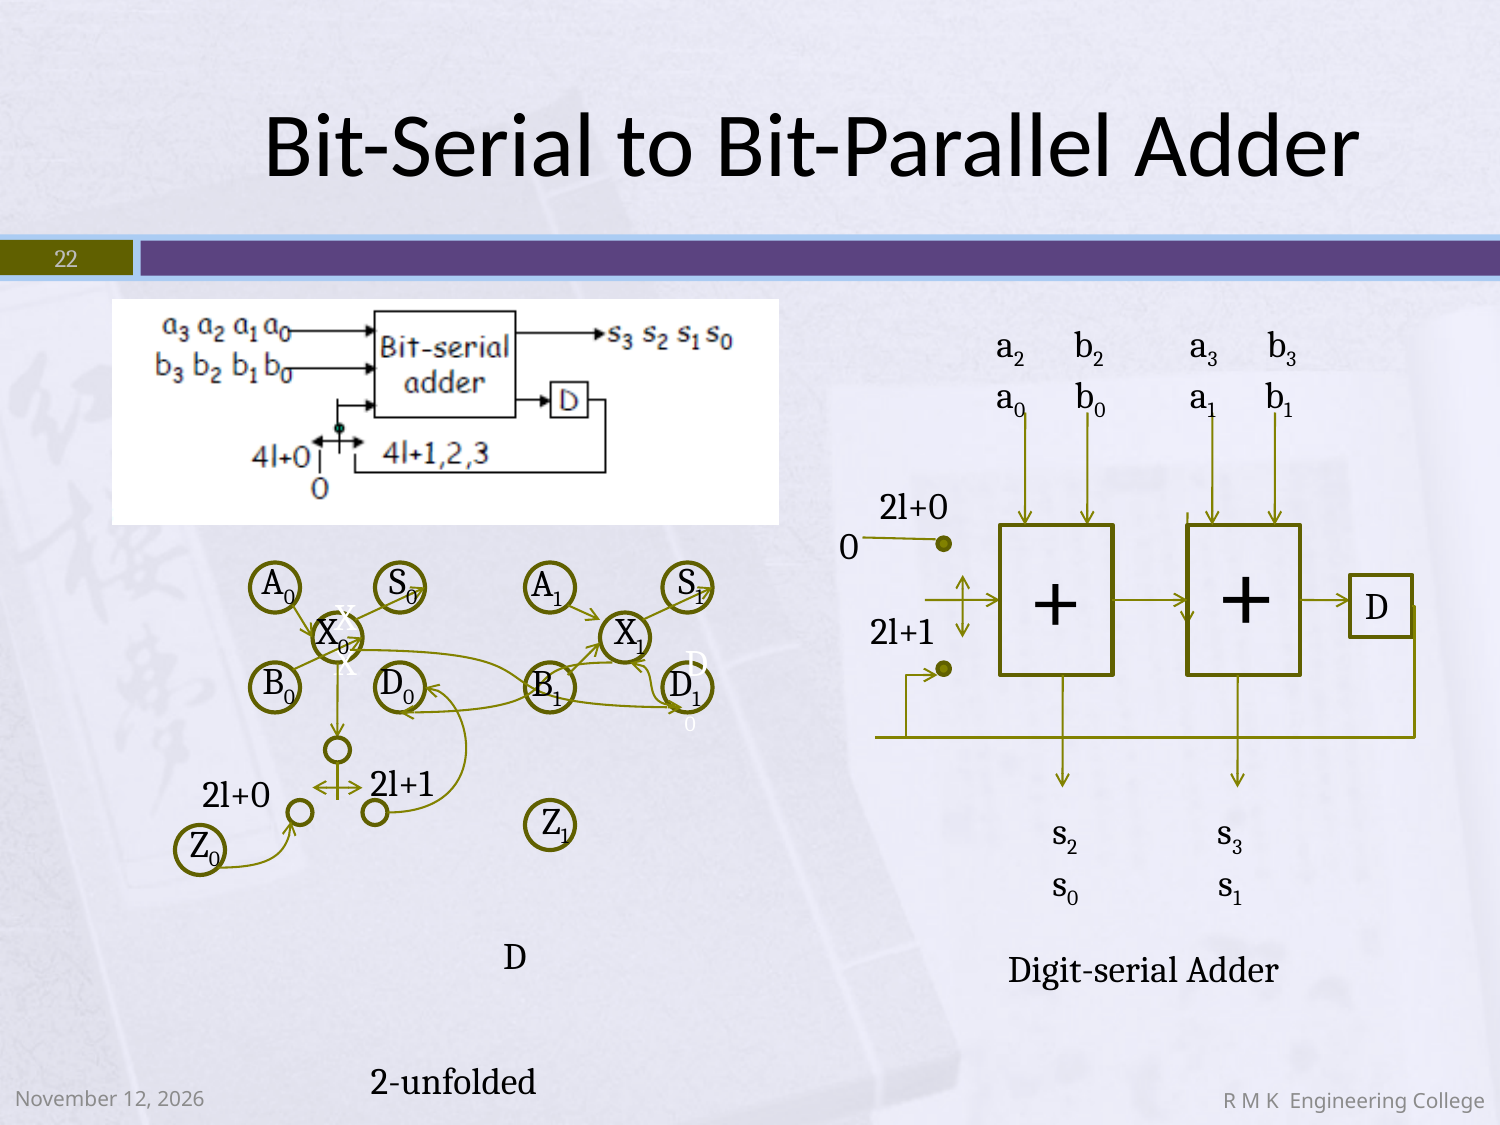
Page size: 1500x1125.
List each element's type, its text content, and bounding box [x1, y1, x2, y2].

title Bit-Serial to Bit-Parallel Adder [138, 46, 1489, 234]
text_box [823, 474, 849, 676]
text_box 2-unfolded [355, 1049, 552, 1110]
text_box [174, 549, 723, 986]
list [111, 299, 779, 526]
slide_number 22 [0, 234, 133, 282]
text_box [849, 311, 1413, 999]
footer R M K Engineering College [1027, 1078, 1500, 1125]
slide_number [0, 1074, 513, 1125]
